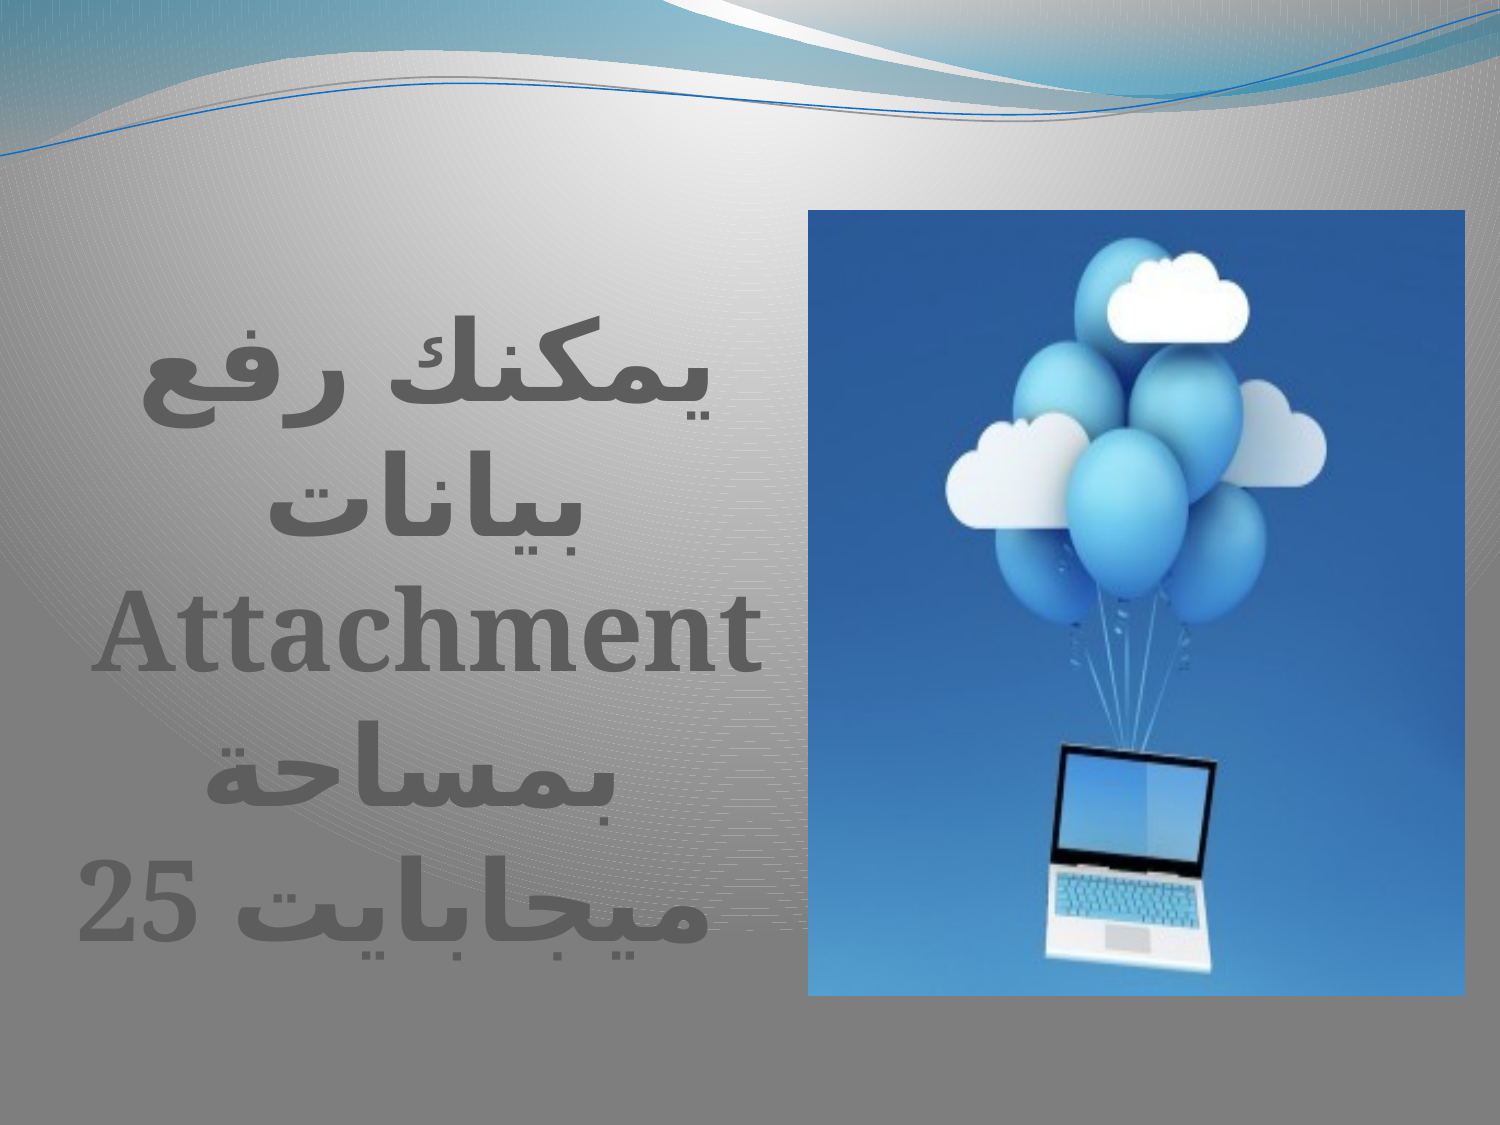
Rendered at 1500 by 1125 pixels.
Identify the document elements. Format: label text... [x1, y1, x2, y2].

text_box يمكنك رفع بيانات Attachment بمساحة 25 ميجابايت [0, 281, 803, 971]
picture [808, 210, 1466, 997]
